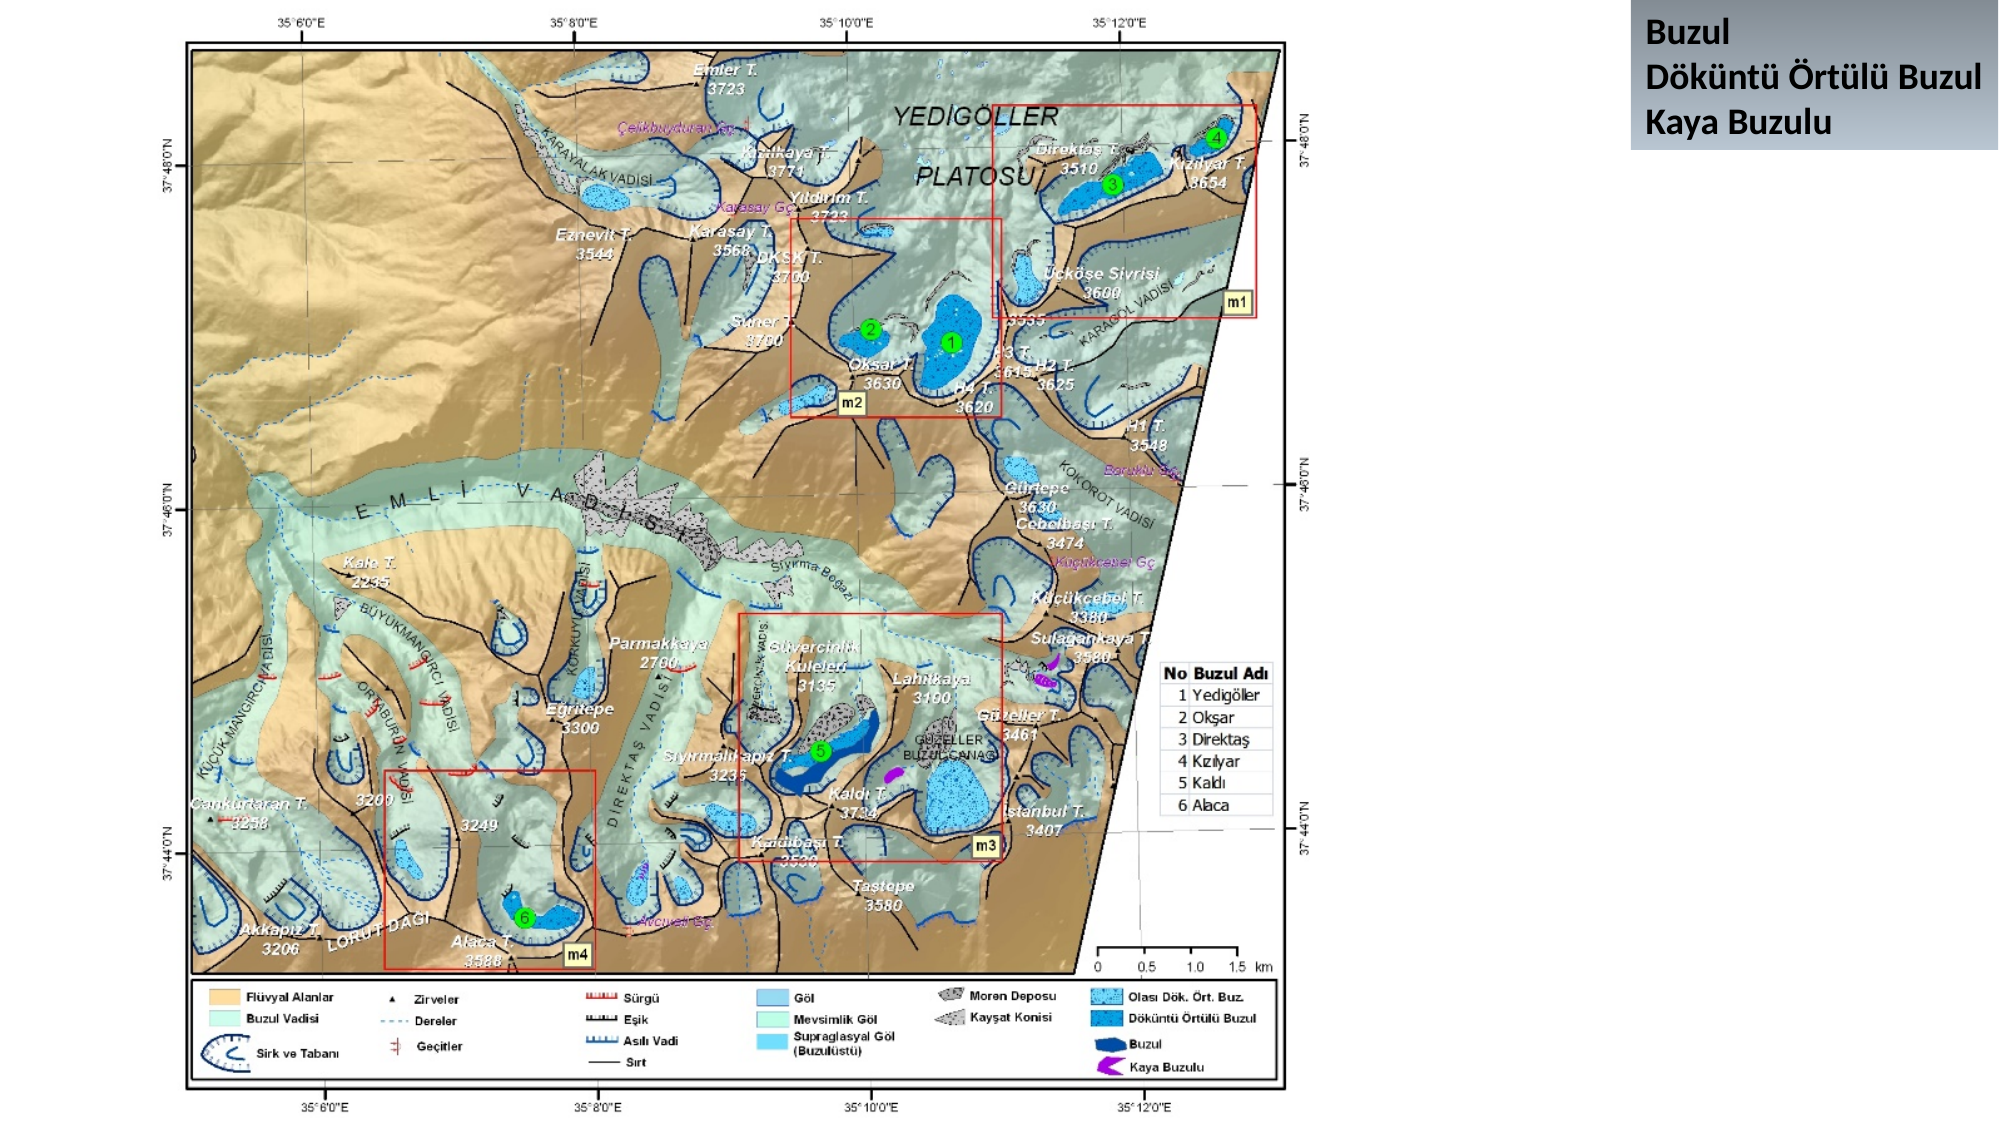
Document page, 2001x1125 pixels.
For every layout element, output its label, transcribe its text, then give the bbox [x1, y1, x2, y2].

picture [138, 0, 1315, 1118]
text_box Buzul Döküntü Örtülü Buzul Kaya Buzulu [1630, 0, 1999, 150]
